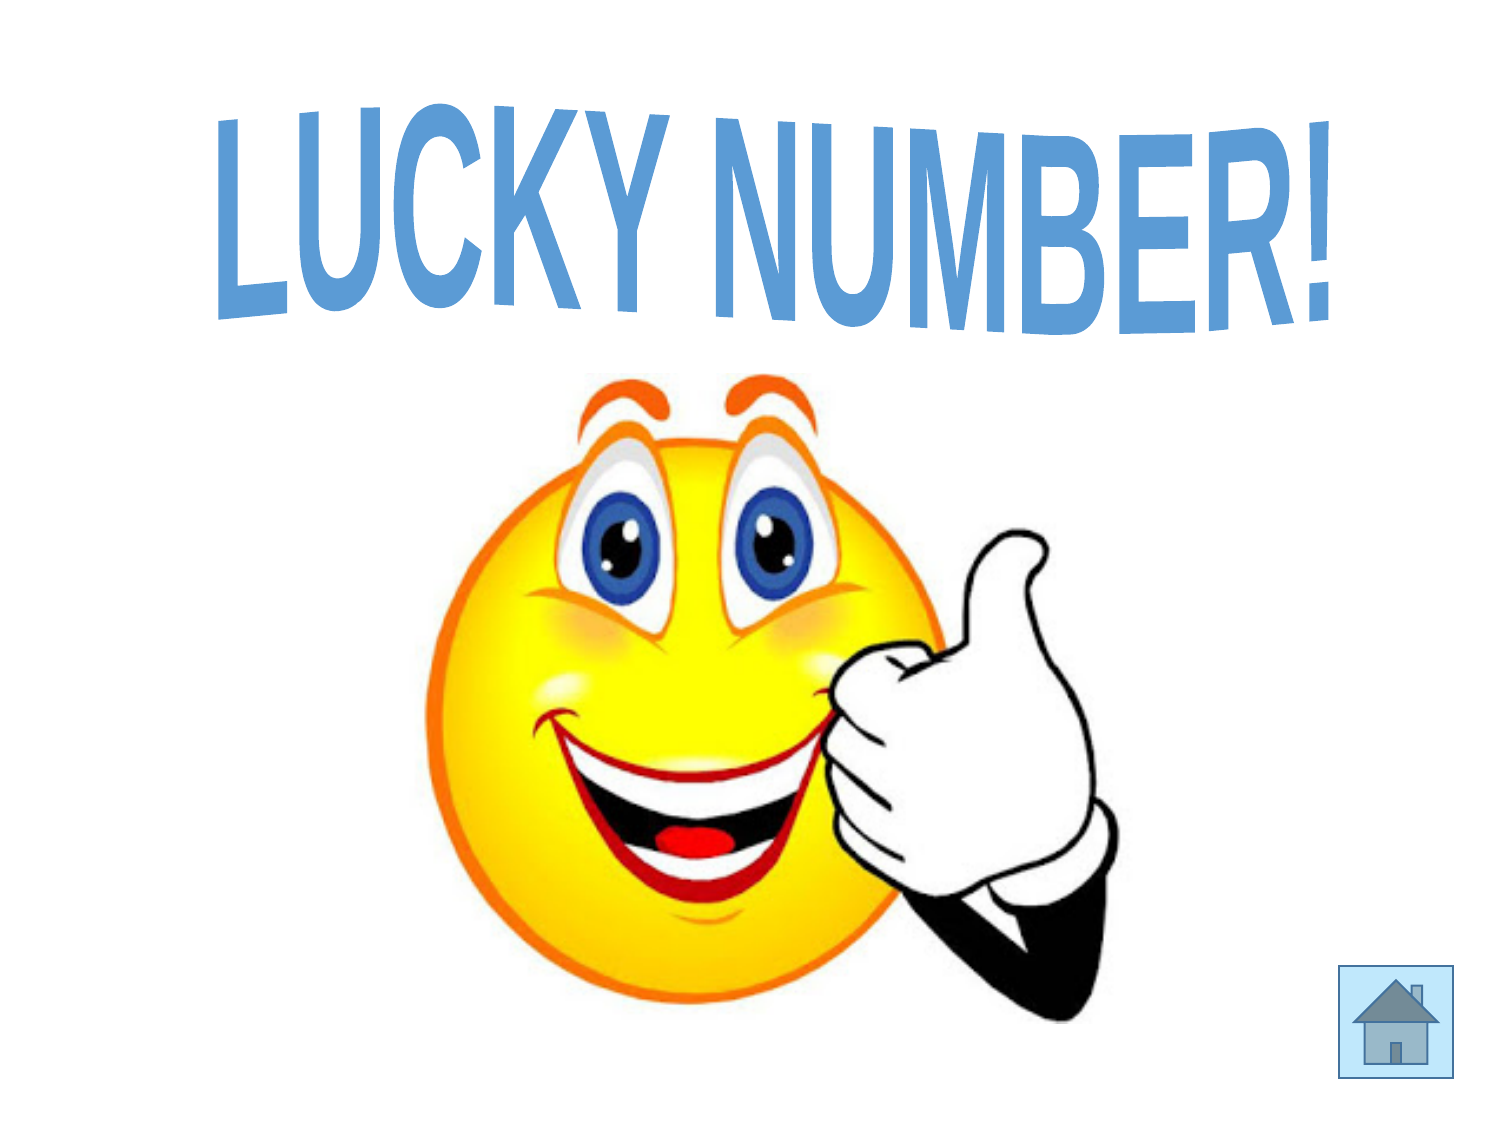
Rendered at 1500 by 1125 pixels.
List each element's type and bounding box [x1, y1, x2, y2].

picture [396, 373, 1151, 1024]
text_box [1338, 965, 1454, 1079]
